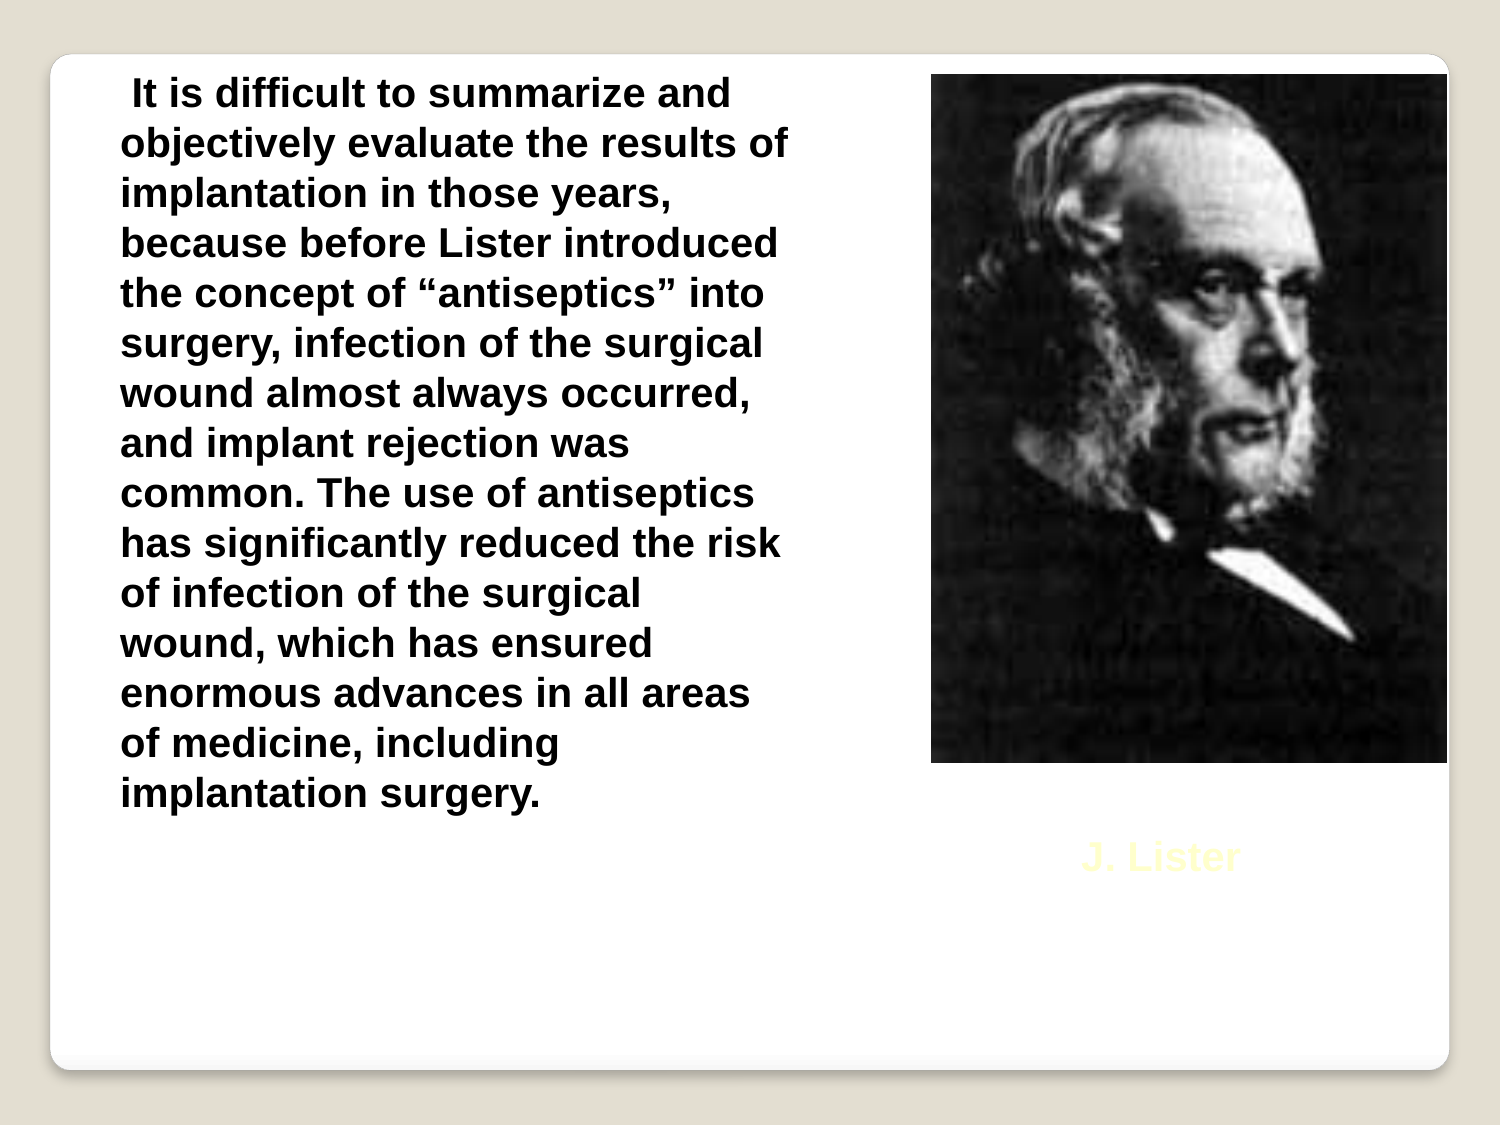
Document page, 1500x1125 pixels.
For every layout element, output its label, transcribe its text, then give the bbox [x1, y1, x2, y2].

text_box J. Lister [1066, 822, 1418, 888]
picture [930, 74, 1448, 763]
text_box It is difficult to summarize and objectively evaluate the results of implantation in those years, because before Lister introduced the concept of “antiseptics” into surgery, infection of the surgical wound almost always occurred, and implant rejection was common. The use of antiseptics has significantly reduced the risk of infection of the surgical wound, which has ensured enormous advances in all areas of medicine, including implantation surgery. [105, 58, 809, 824]
